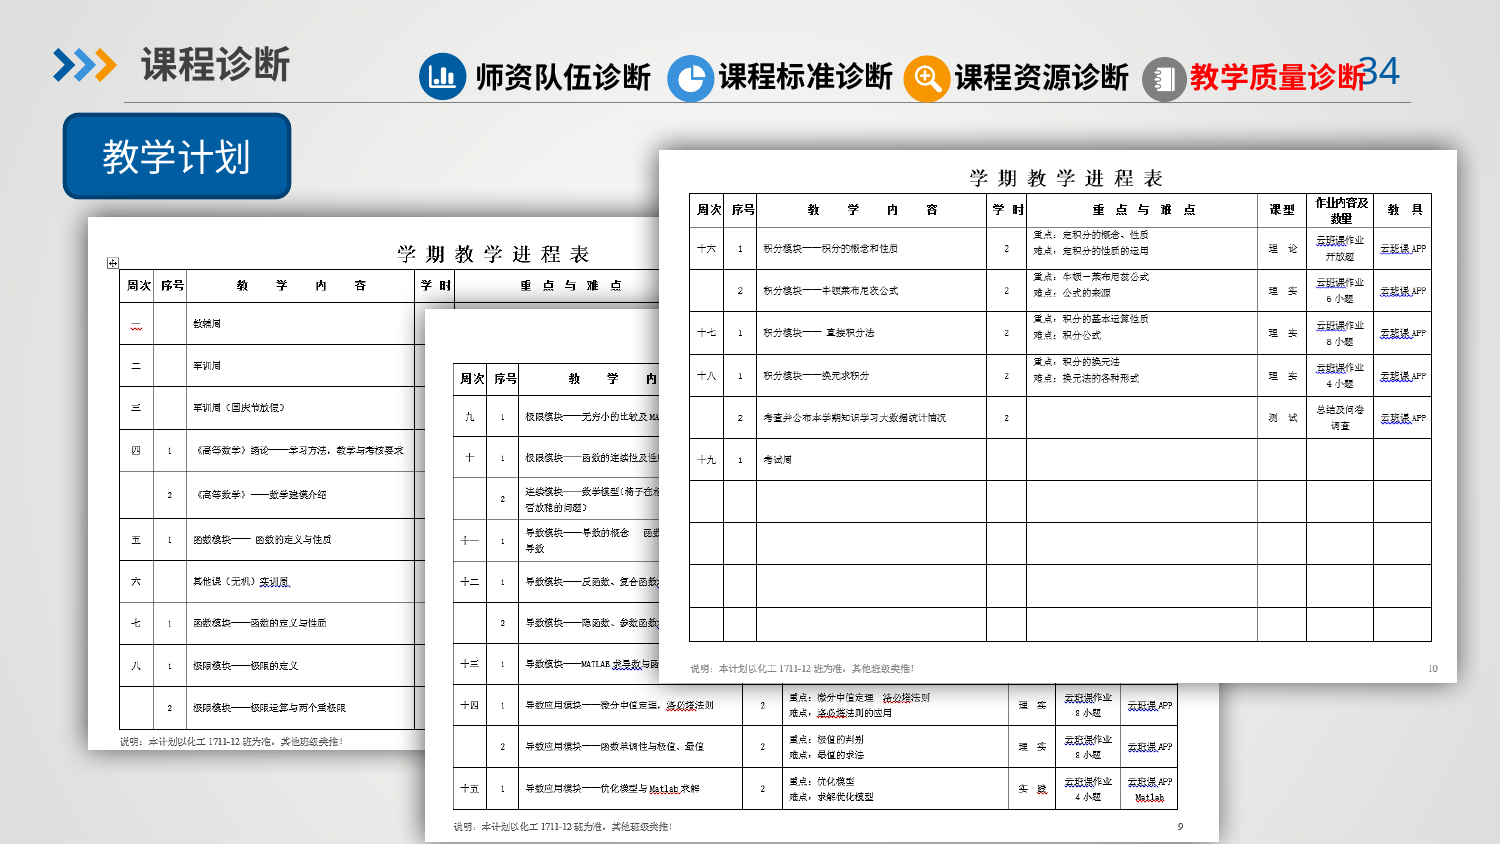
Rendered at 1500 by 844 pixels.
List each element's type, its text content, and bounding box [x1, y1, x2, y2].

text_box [1141, 56, 1188, 103]
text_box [666, 54, 715, 103]
picture [0, 0, 1500, 844]
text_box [418, 52, 467, 101]
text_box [903, 55, 951, 103]
text_box 师资队伍诊断 [472, 95, 661, 103]
text_box 教学质量诊断 [1176, 52, 1382, 103]
text_box 课程资源诊断 [939, 52, 1145, 103]
text_box 课程标准诊断 [718, 51, 909, 102]
text_box 教学计划 [62, 112, 292, 200]
text_box 课程诊断 [140, 32, 798, 95]
